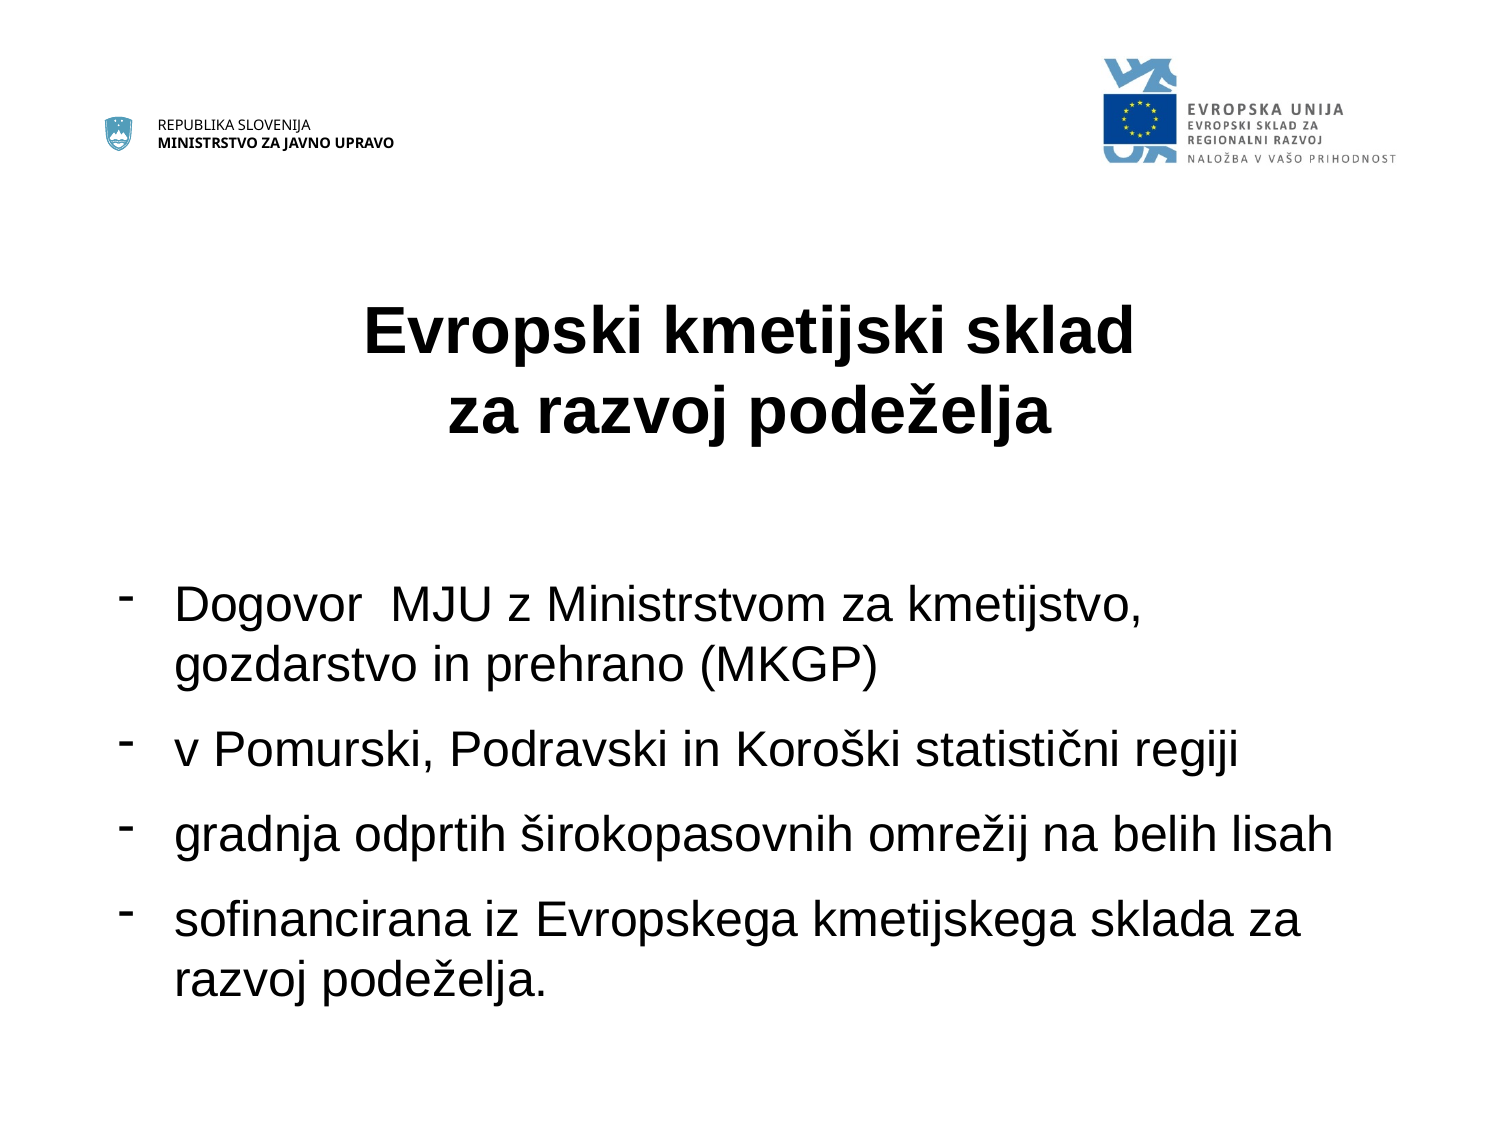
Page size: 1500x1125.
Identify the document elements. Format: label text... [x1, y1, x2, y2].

title Evropski kmetijski sklad za razvoj podeželja [103, 278, 1397, 491]
list Dogovor MJU z Ministrstvom za kmetijstvo, gozdarstvo in prehrano (MKGP) v Pomurski, Podravski in Koroški statistični regiji gradnja odprtih širokopasovnih omrežij na belih lisah sofinancirana iz Evropskega kmetijskega sklada za razvoj podeželja. [103, 491, 1397, 1069]
picture [1101, 56, 1397, 166]
